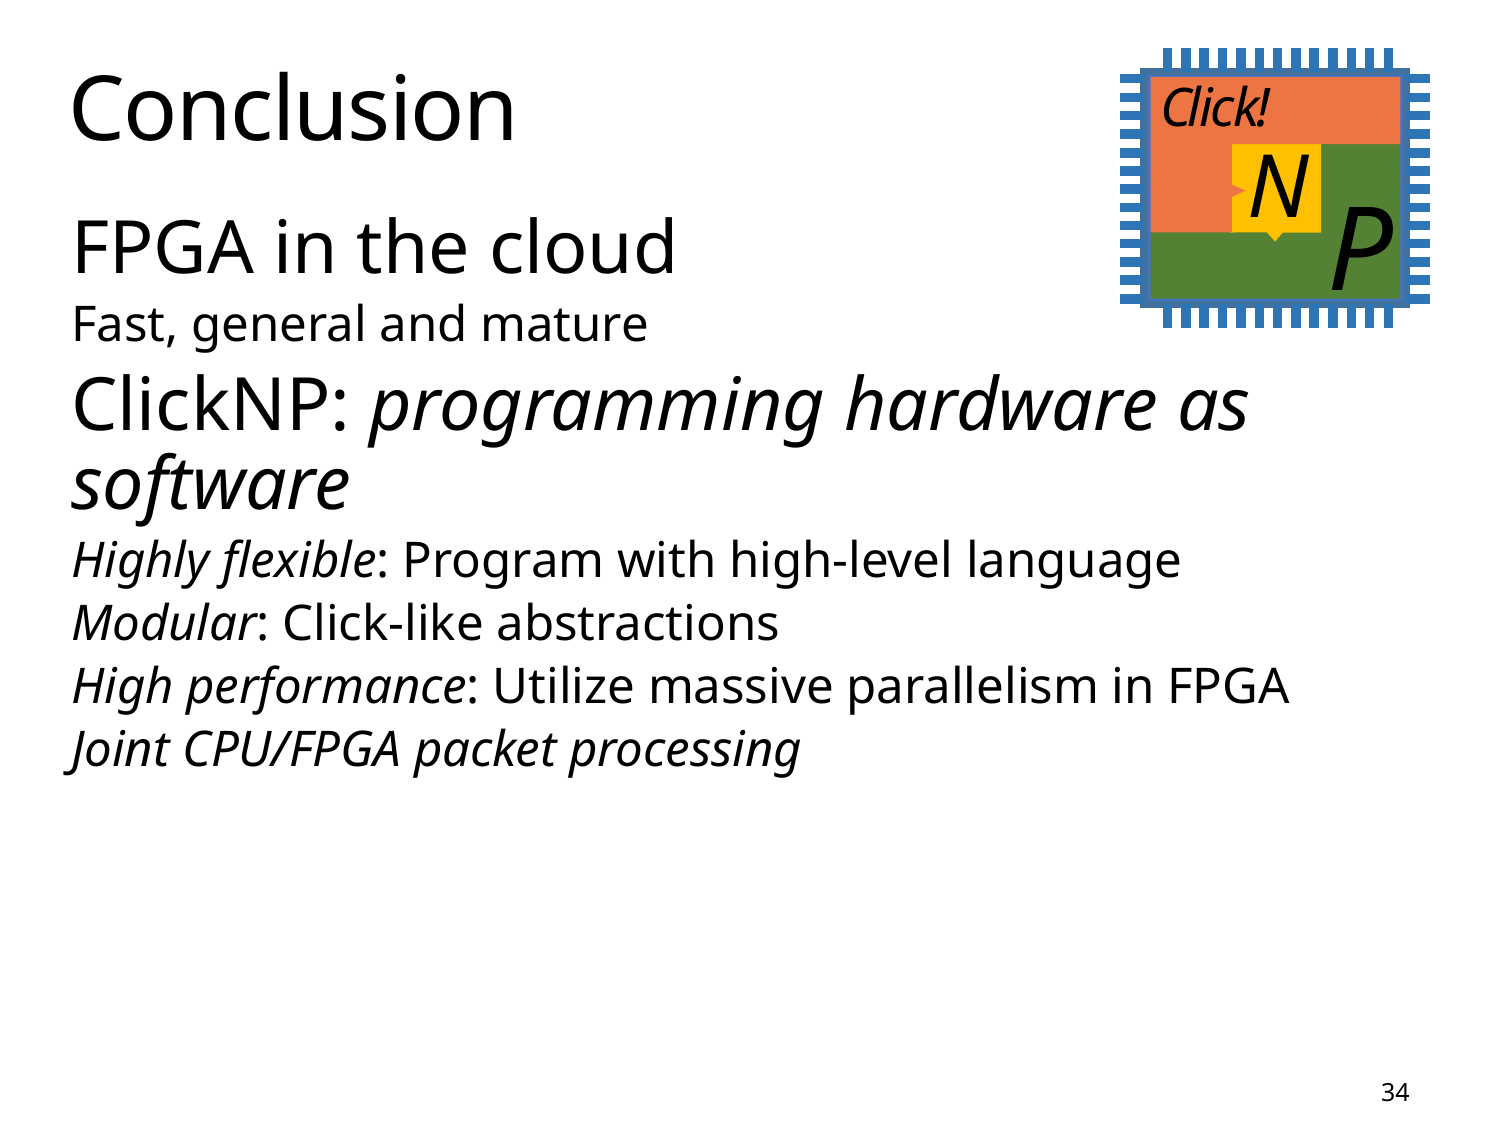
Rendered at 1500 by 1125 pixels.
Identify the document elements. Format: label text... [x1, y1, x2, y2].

picture [1115, 47, 1457, 392]
slide_number 34 [1080, 1063, 1425, 1125]
title Conclusion [44, 47, 1115, 195]
list FPGA in the cloud Fast, general and mature ClickNP: programming hardware as software Highly flexible: Program with high-level language Modular: Click-like abstractions High performance: Utilize massive parallelism in FPGA Joint CPU/FPGA packet processing [44, 195, 1456, 731]
